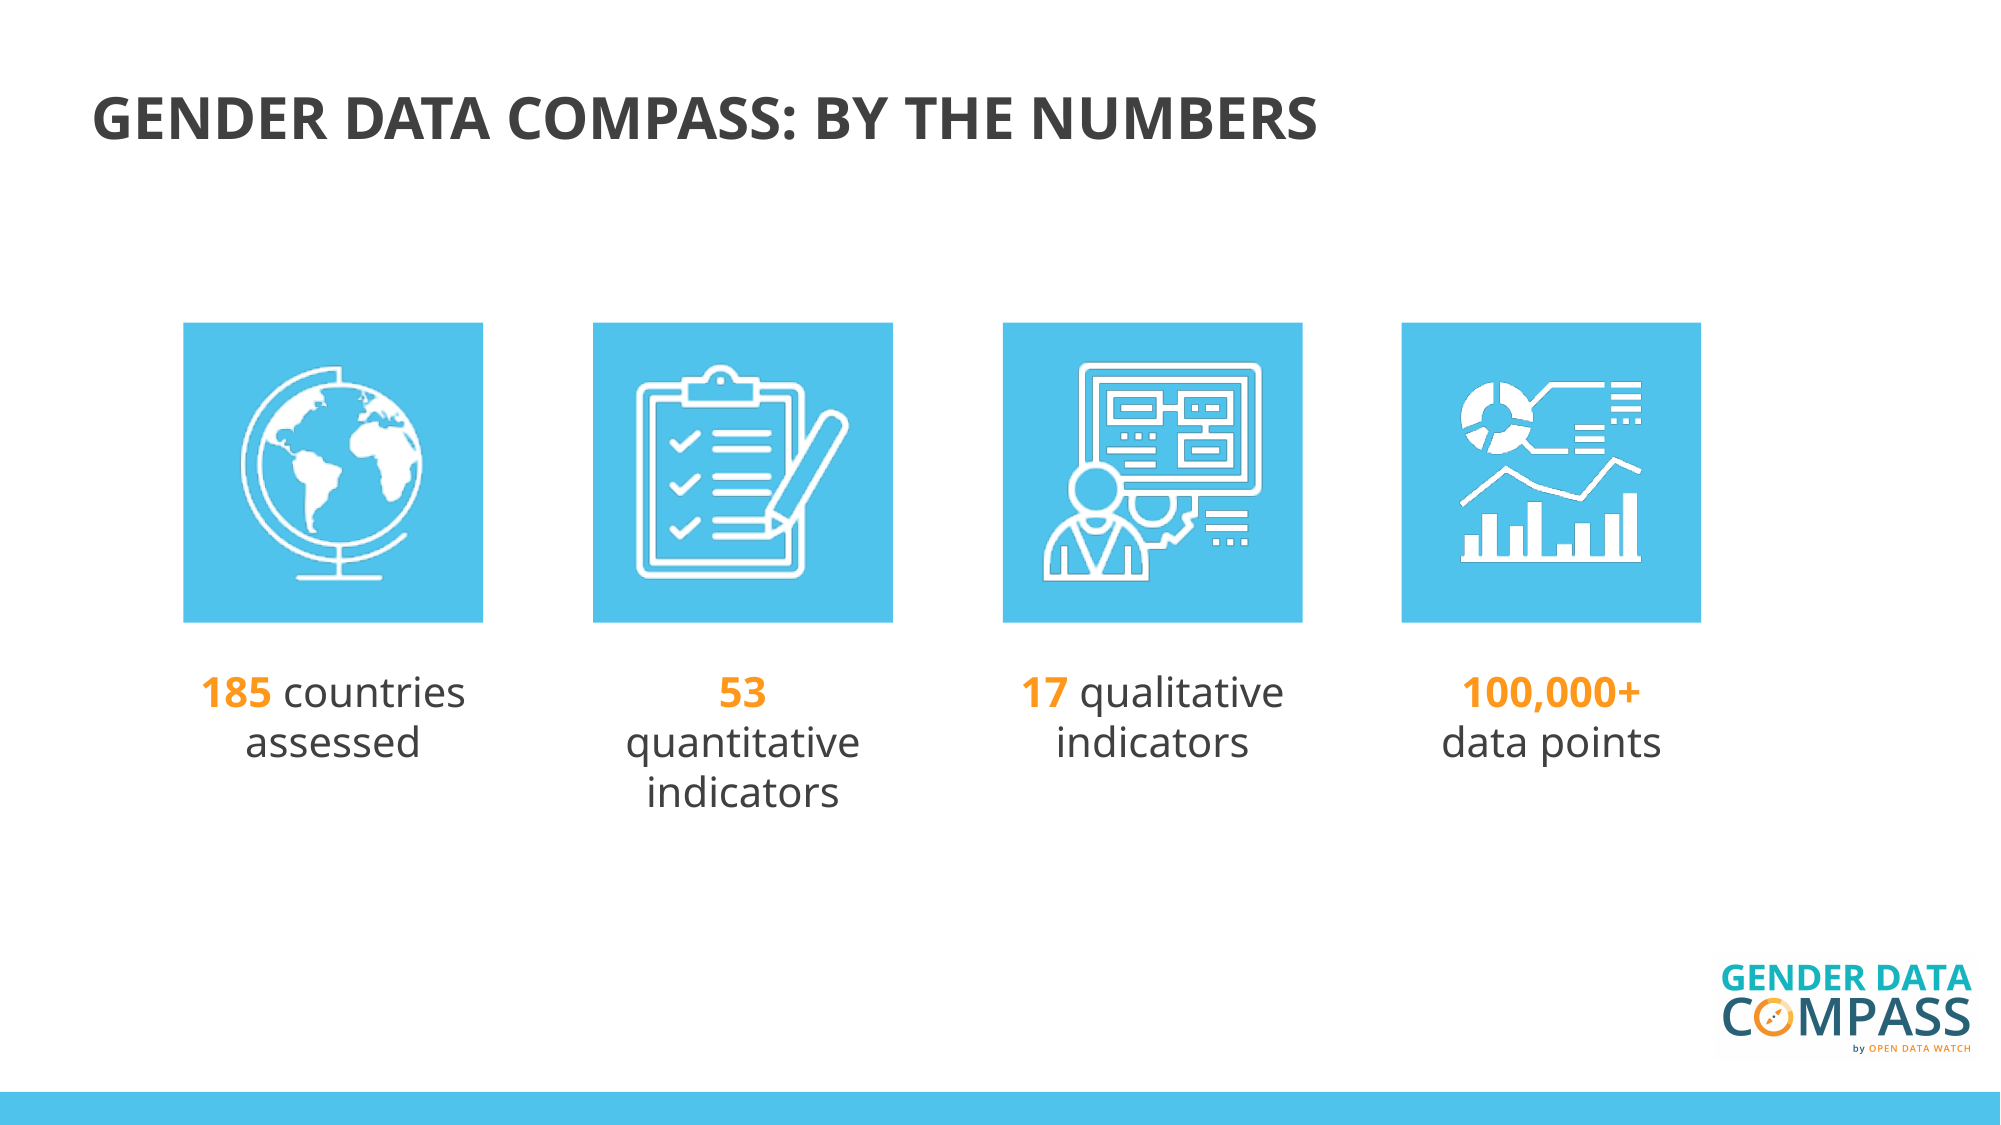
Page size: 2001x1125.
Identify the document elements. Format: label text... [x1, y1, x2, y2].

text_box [1401, 322, 1702, 775]
picture [1714, 953, 1978, 1061]
text_box [0, 1091, 2000, 1125]
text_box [1002, 322, 1303, 775]
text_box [582, 322, 904, 775]
text_box GENDER DATA COMPASS: BY THE NUMBERS [76, 68, 1887, 172]
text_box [183, 322, 484, 775]
